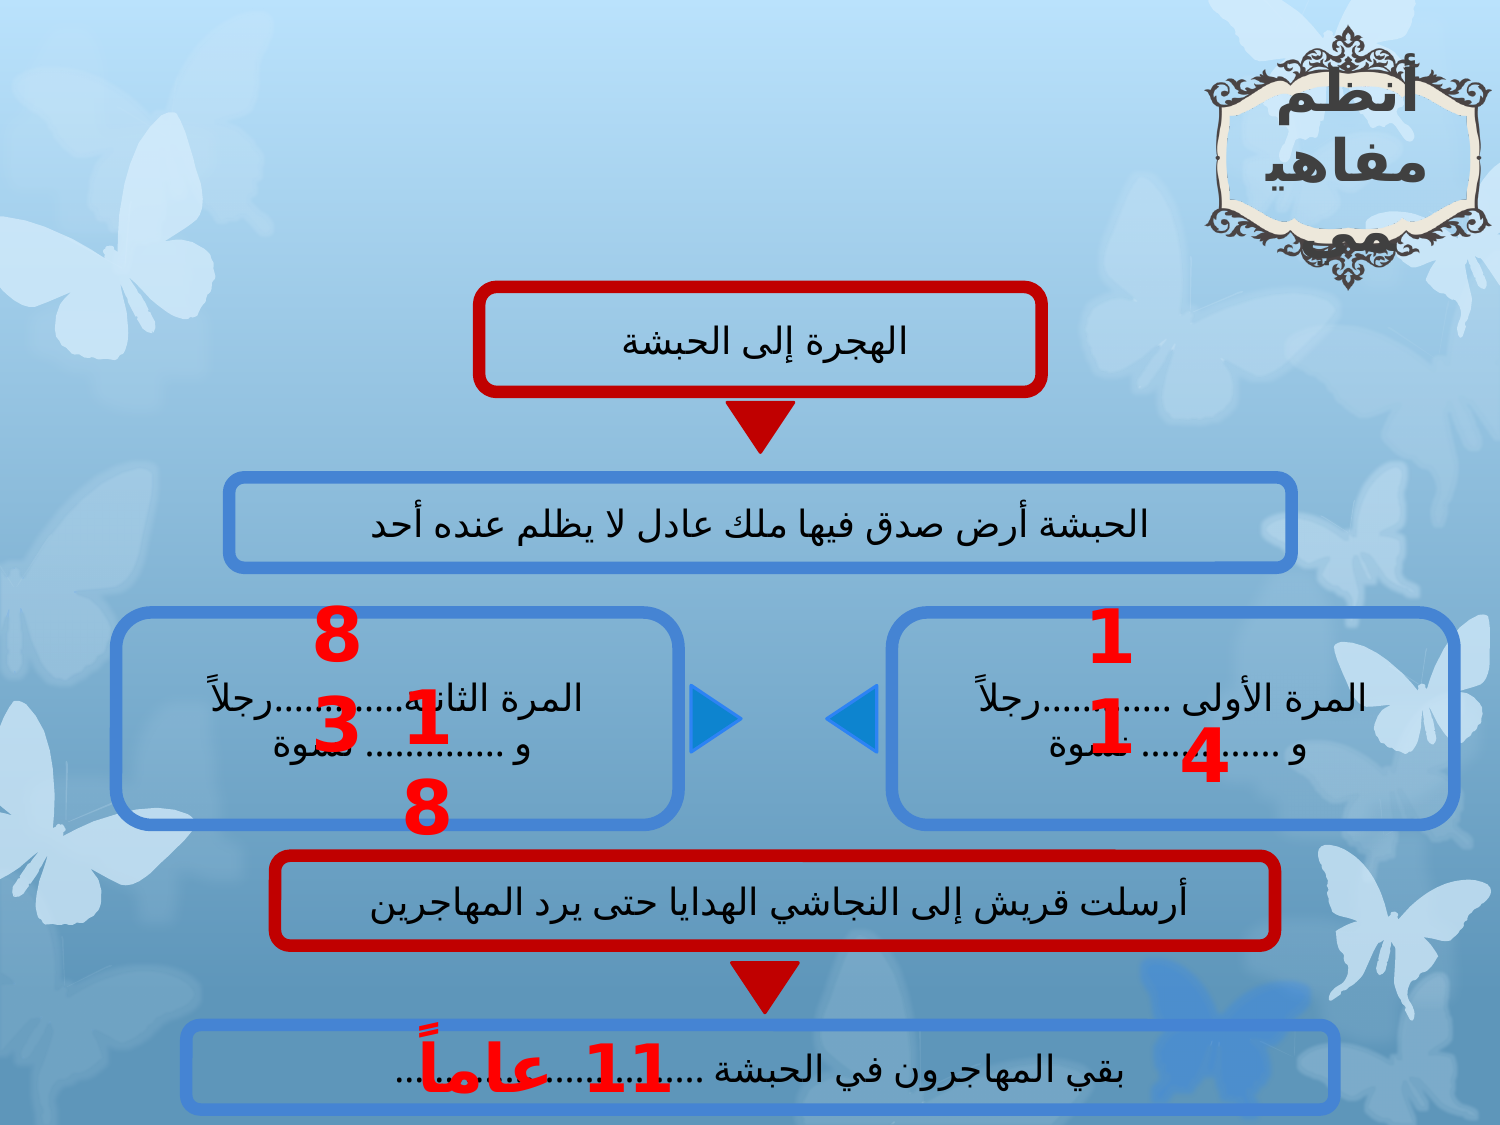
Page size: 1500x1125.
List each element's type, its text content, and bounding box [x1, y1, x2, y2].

text_box [725, 400, 796, 454]
text_box الحبشة أرض صدق فيها ملك عادل لا يظلم عنده أحد [227, 475, 1294, 570]
text_box 11 [1048, 637, 1174, 719]
text_box المرة الأولى .............رجلاً و .............. نسوة [890, 610, 1457, 827]
text_box الهجرة إلى الحبشة [477, 285, 1044, 394]
text_box المرة الثانية.............رجلاً و .............. نسوة [114, 610, 681, 827]
text_box أرسلت قريش إلى النجاشي الهدايا حتى يرد المهاجرين [273, 854, 1277, 948]
picture [1203, 24, 1493, 292]
text_box بقي المهاجرون في الحبشة ............................... [184, 1023, 1336, 1112]
text_box [825, 684, 879, 754]
text_box 4 [1142, 711, 1268, 793]
text_box [689, 683, 743, 754]
text_box 11 عاماً [365, 1025, 728, 1107]
text_box 18 [365, 718, 491, 800]
text_box [730, 961, 800, 1015]
text_box 83 [275, 636, 400, 718]
